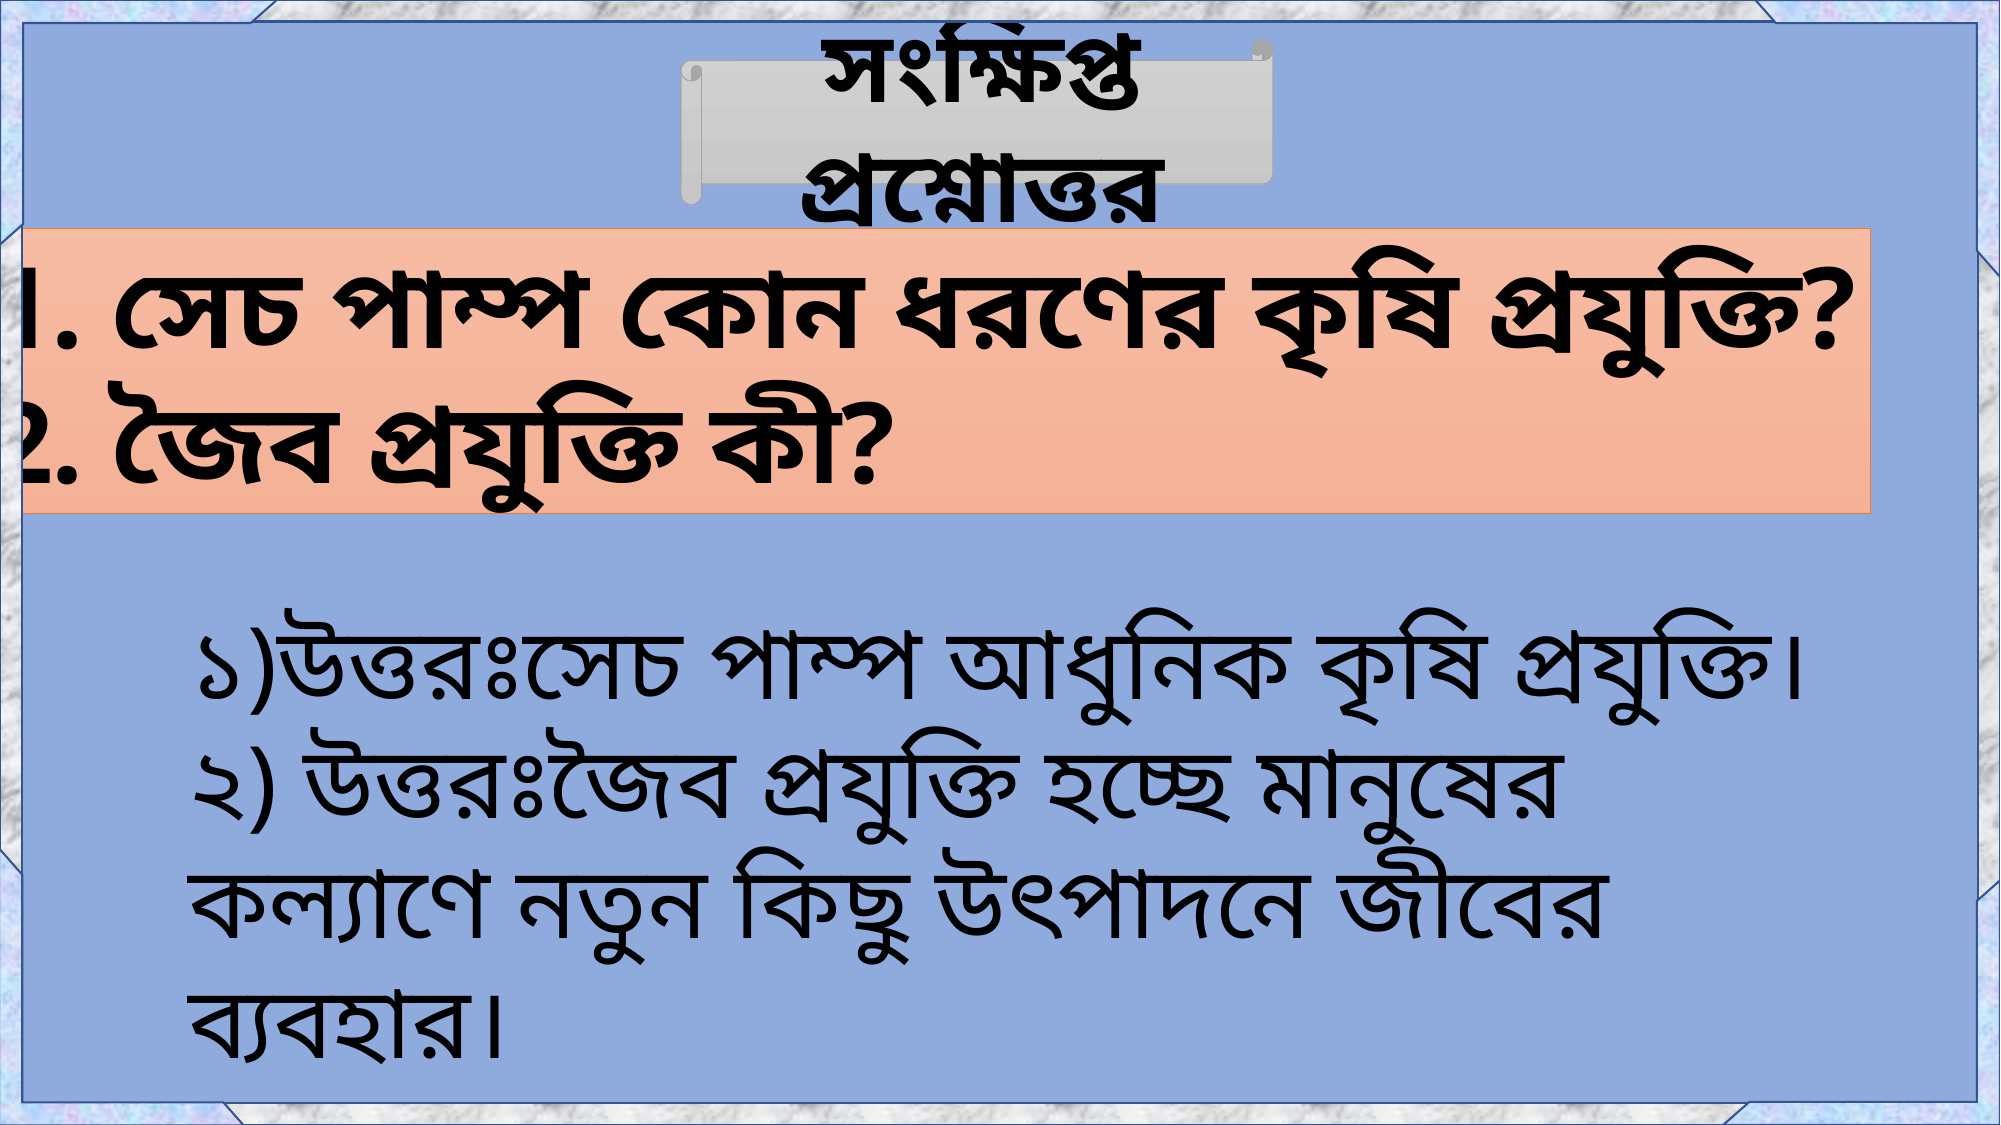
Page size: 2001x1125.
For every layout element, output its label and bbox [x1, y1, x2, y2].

text_box [0, 0, 2000, 1125]
